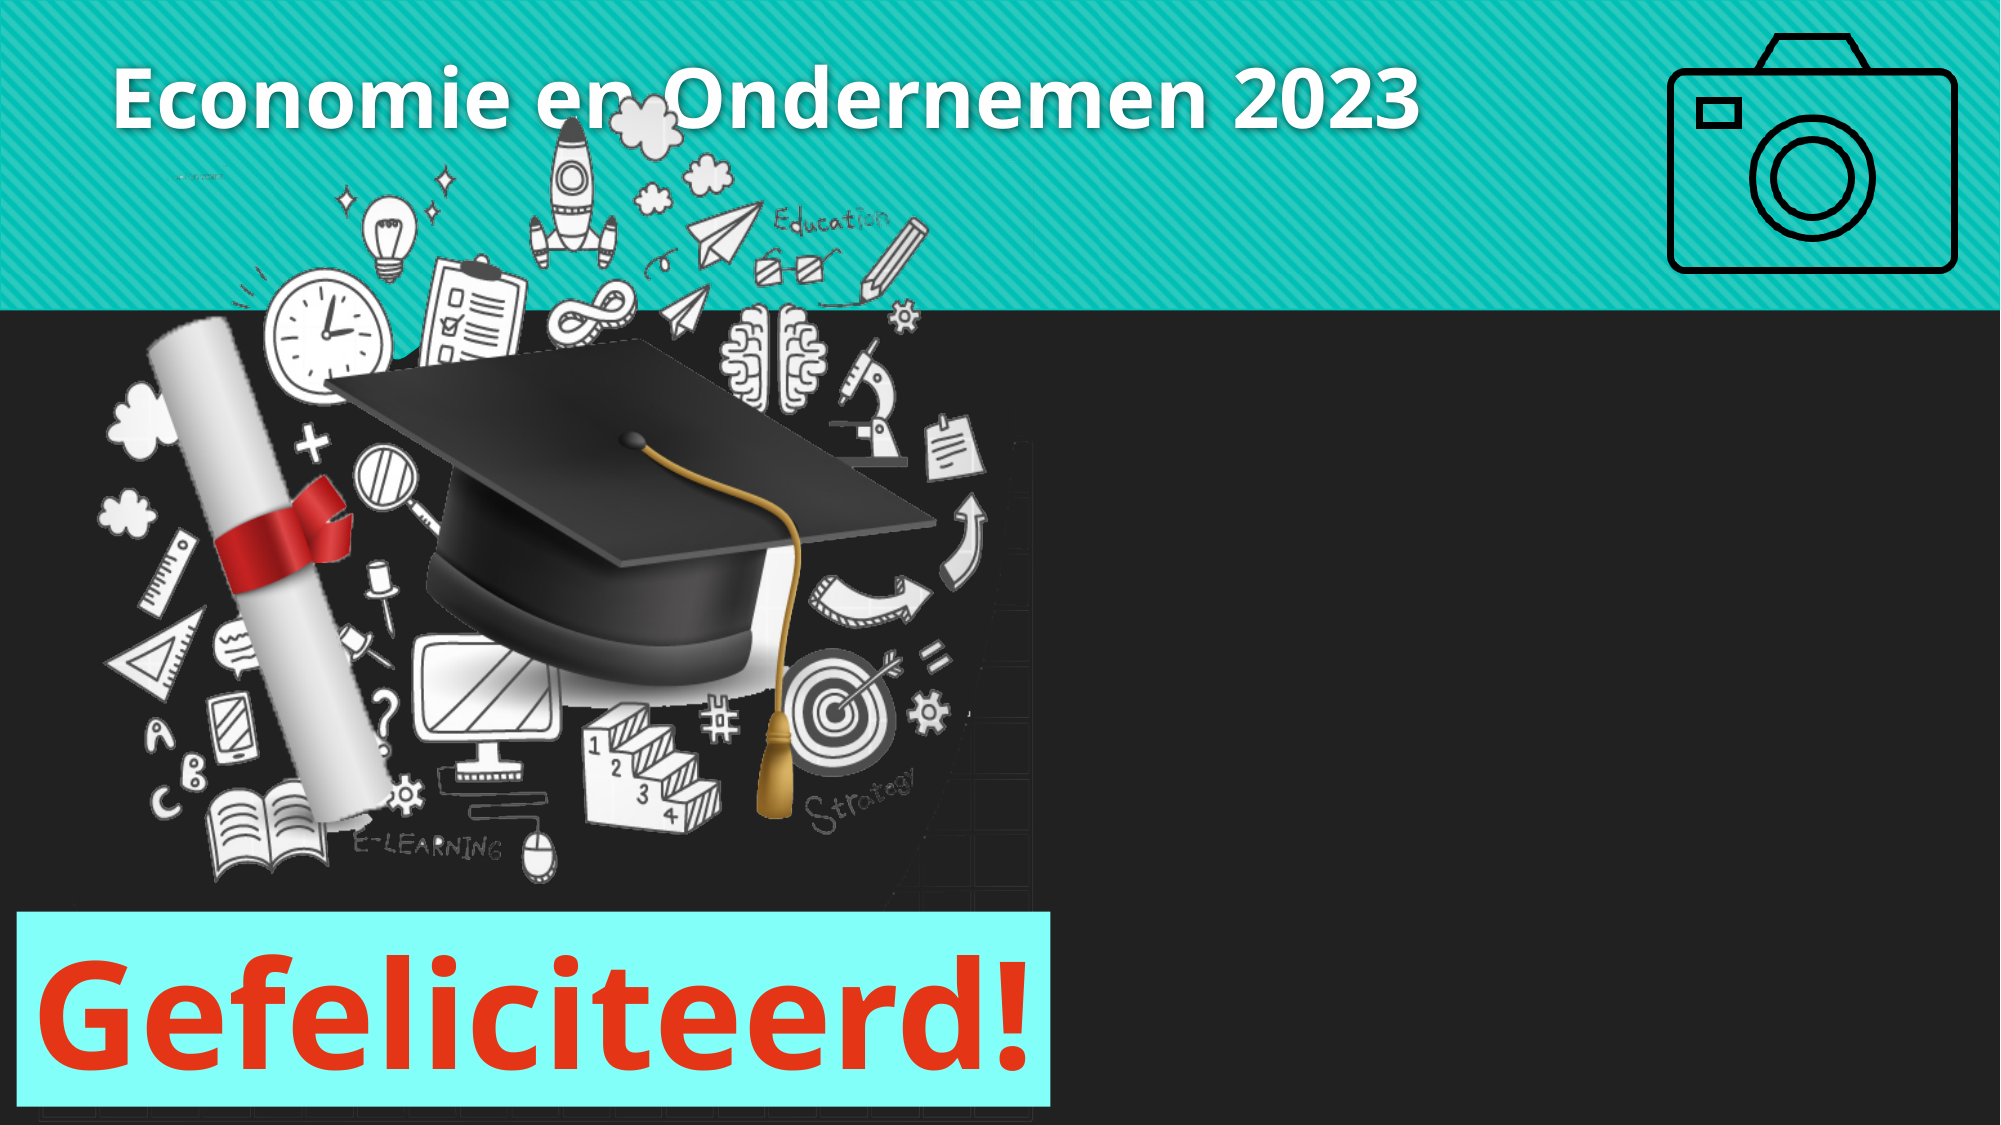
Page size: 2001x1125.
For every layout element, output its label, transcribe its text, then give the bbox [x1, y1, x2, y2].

picture [18, 16, 1049, 1125]
title Economie en Ondernemen 2023 [94, 0, 1641, 153]
picture [1641, 0, 1982, 323]
